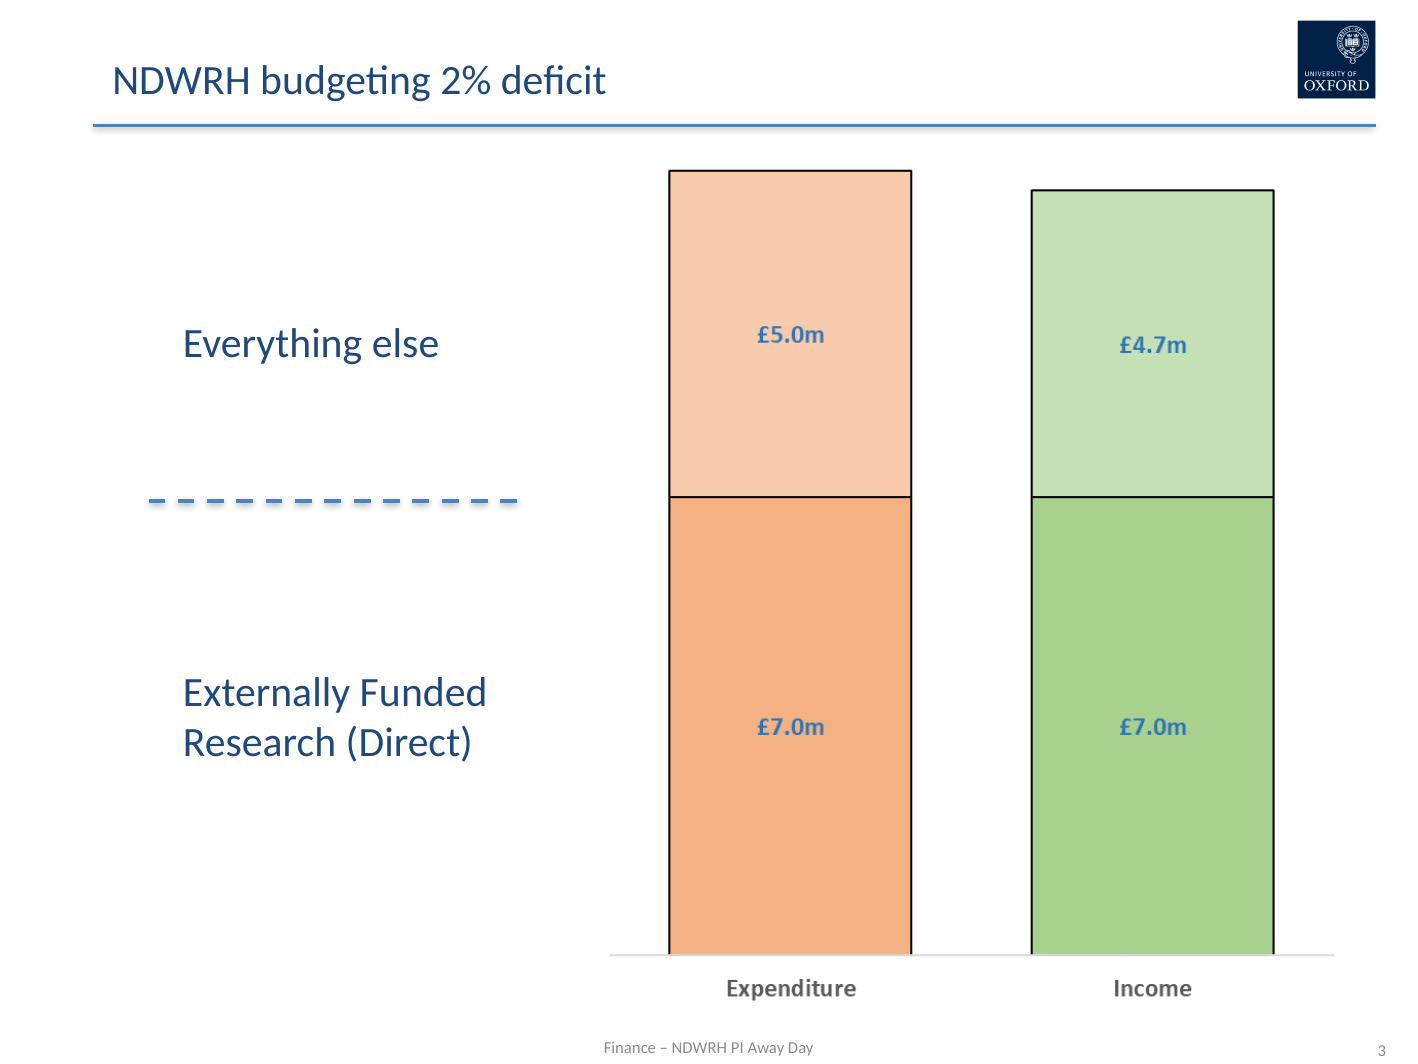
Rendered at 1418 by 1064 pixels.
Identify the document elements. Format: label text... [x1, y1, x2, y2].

text_box Everything else [168, 308, 538, 374]
picture [1297, 20, 1376, 99]
title NDWRH budgeting 2% deficit [97, 56, 1321, 99]
text_box Externally Funded Research (Direct) [168, 657, 538, 772]
picture [585, 143, 1358, 1018]
